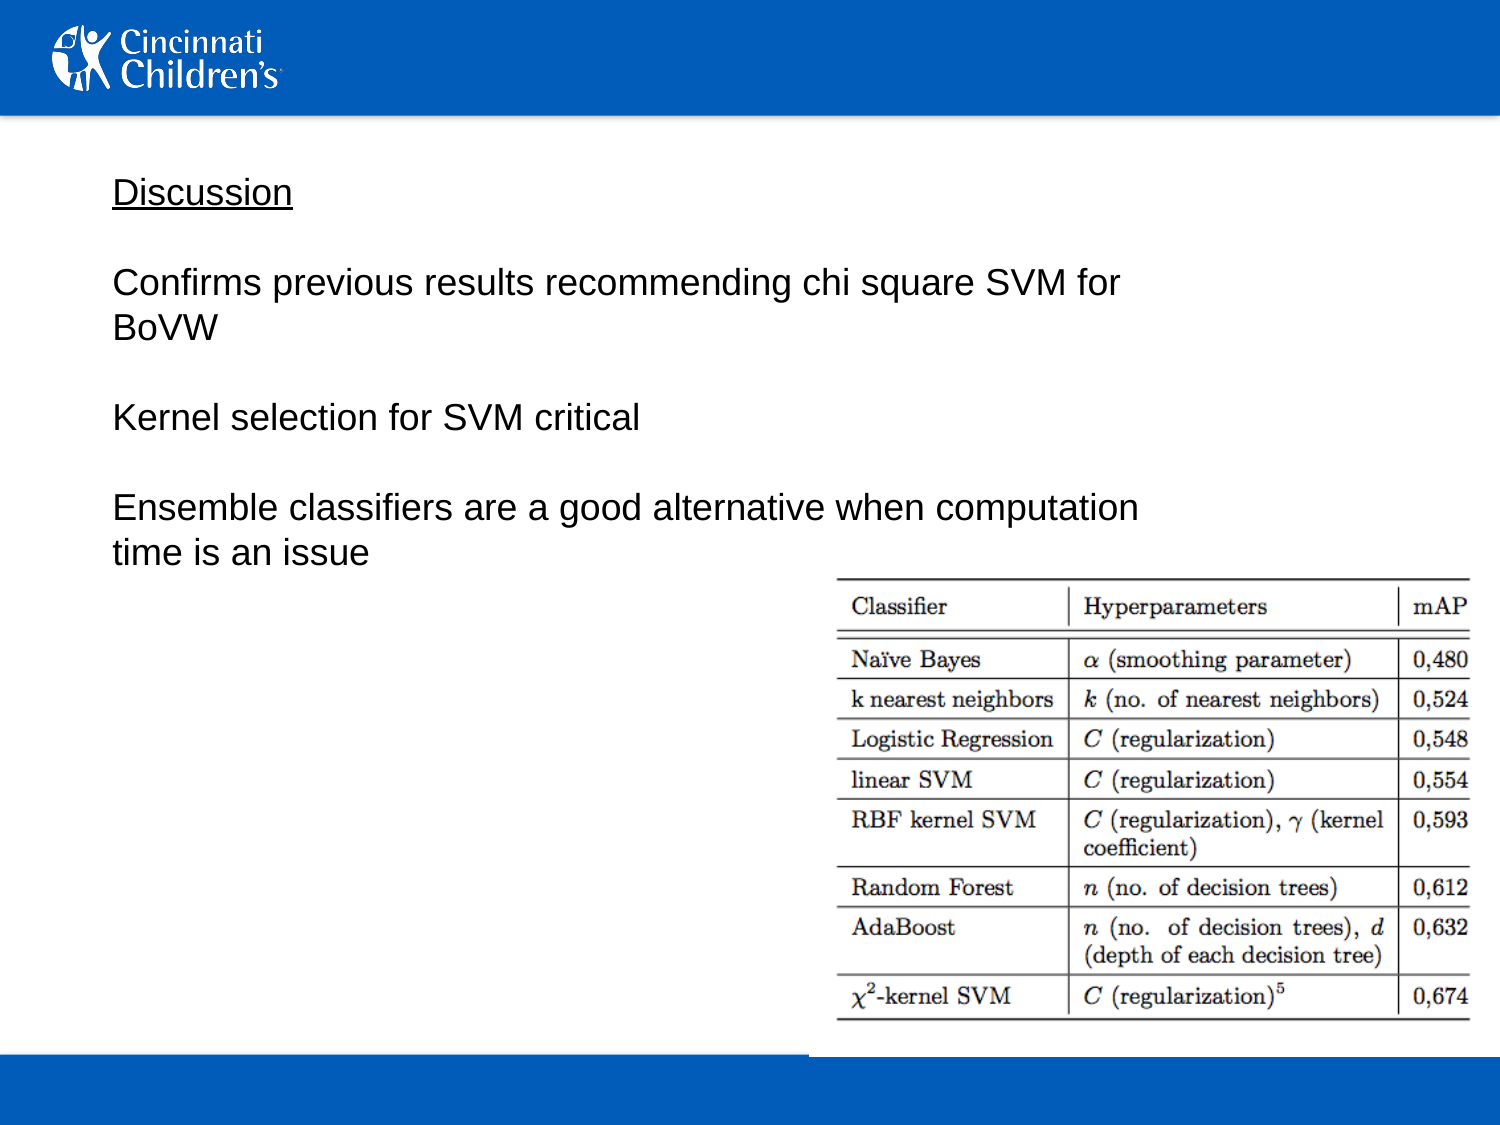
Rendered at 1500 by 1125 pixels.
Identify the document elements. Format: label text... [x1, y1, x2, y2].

picture [49, 25, 286, 91]
text_box Discussion Confirms previous results recommending chi square SVM for BoVW Kernel selection for SVM critical Ensemble classifiers are a good alternative when computation time is an issue [97, 160, 1212, 806]
picture [808, 547, 1500, 1057]
